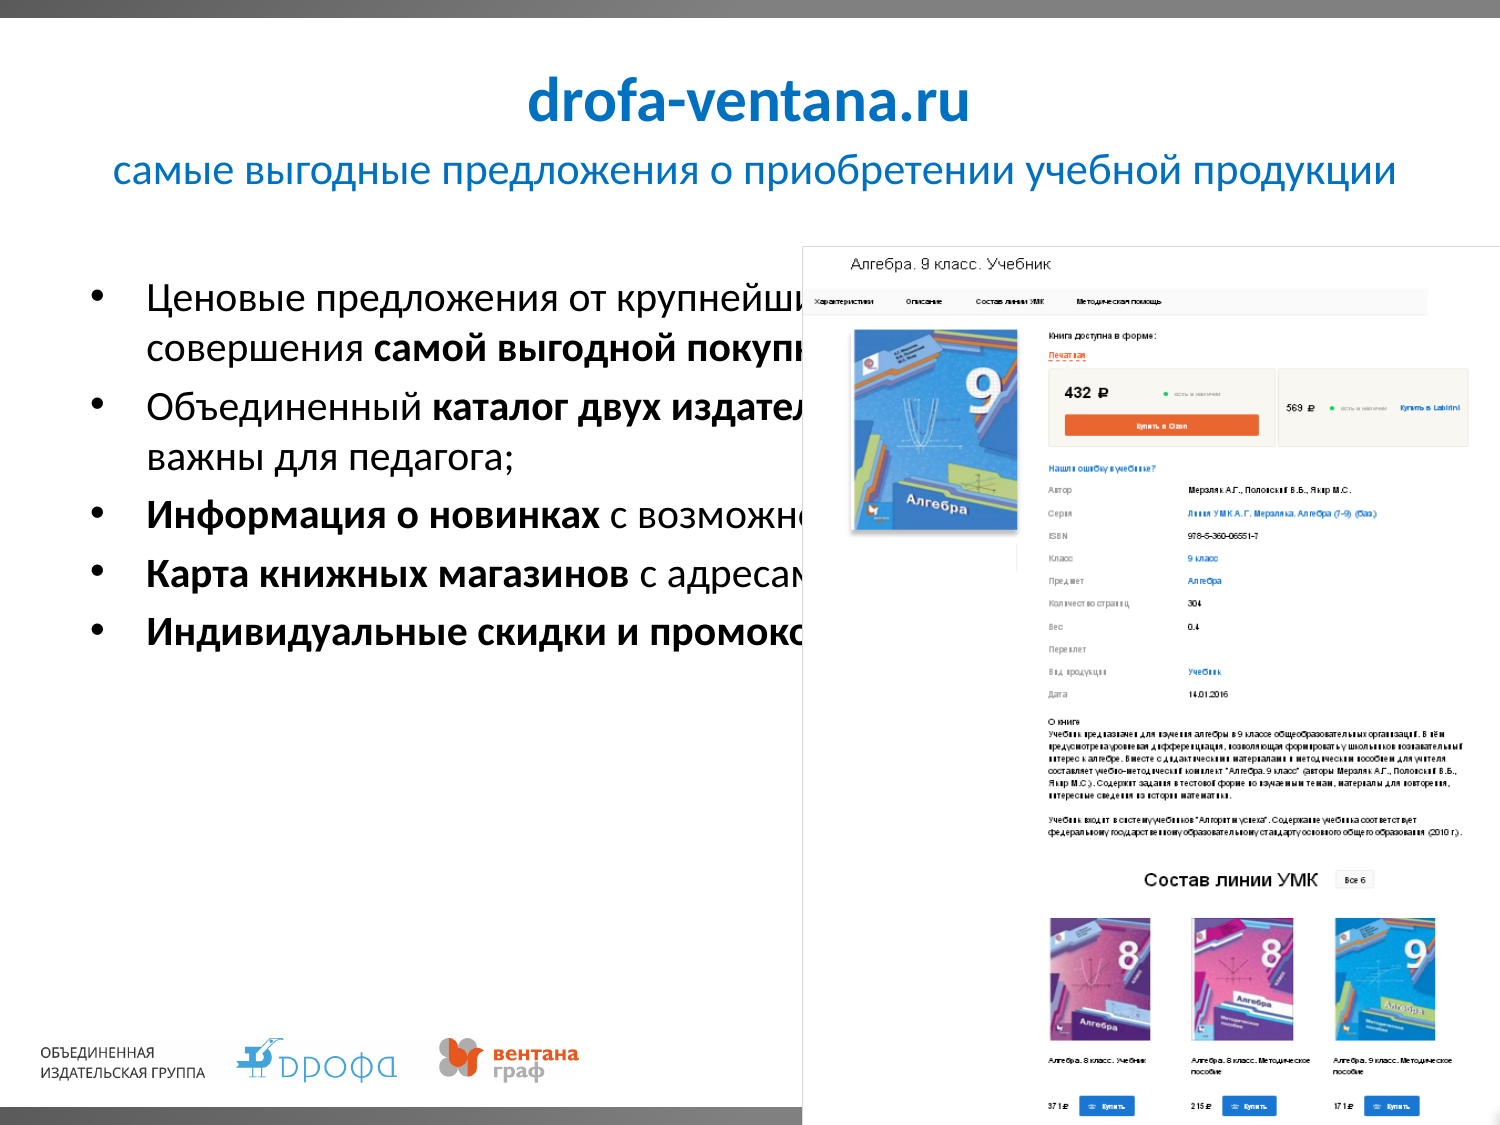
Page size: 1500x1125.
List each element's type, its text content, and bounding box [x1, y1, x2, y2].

title drofa-ventana.ru самые выгодные предложения о приобретении учебной продукции [75, 32, 1425, 220]
picture [41, 1038, 579, 1083]
picture [802, 246, 1500, 1125]
list Ценовые предложения от крупнейших интернет-магазинов для совершения самой выгодной покупки Объединенный каталог двух издательств с фильтрами, которые важны для педагога; Информация о новинках с возможностью предзаказа; Карта книжных магазинов с адресами и телефонами; Индивидуальные скидки и промокоды для самых выгодных покупок [75, 262, 797, 1005]
